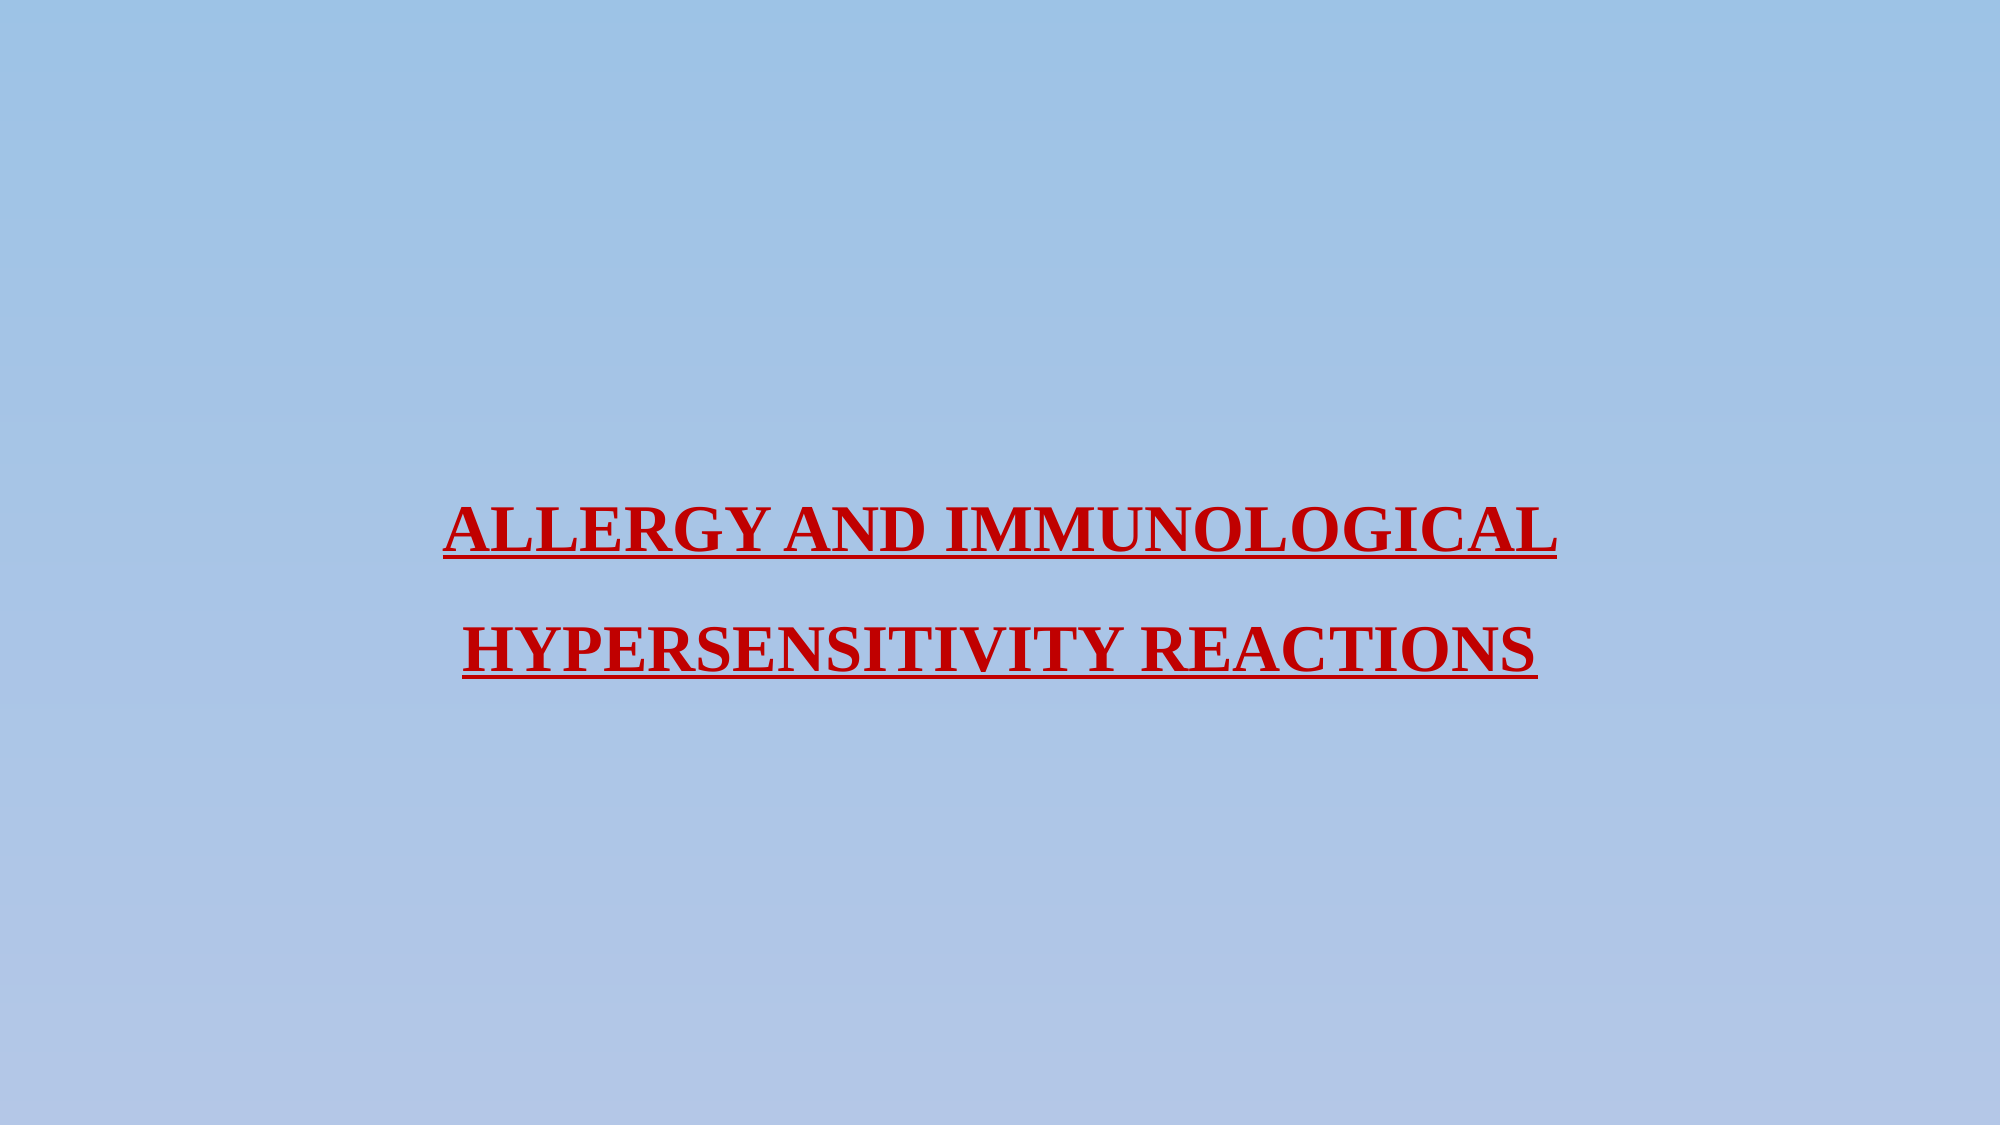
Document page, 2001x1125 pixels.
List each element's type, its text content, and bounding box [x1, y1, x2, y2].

title ALLERGY AND IMMUNOLOGICAL HYPERSENSITIVITY REACTIONS [137, 495, 1863, 714]
